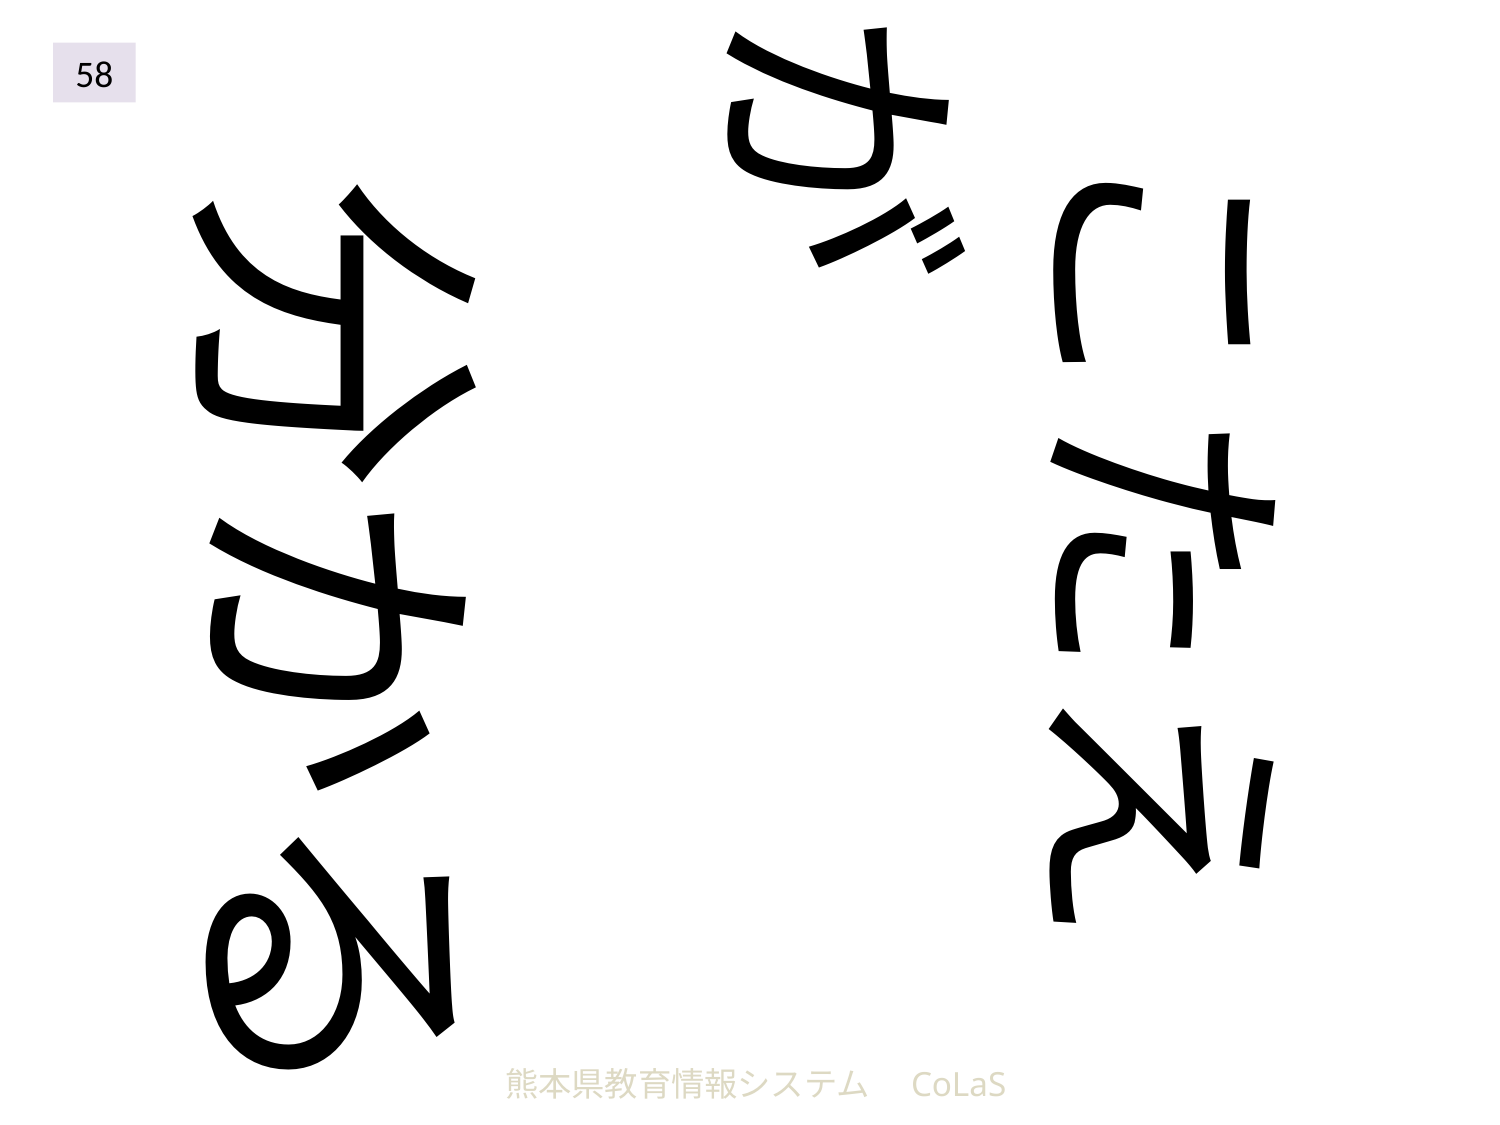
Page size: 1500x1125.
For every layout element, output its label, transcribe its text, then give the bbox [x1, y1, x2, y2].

text_box 58 [53, 42, 136, 103]
text_box こたえが 分かる [171, 0, 1318, 1125]
